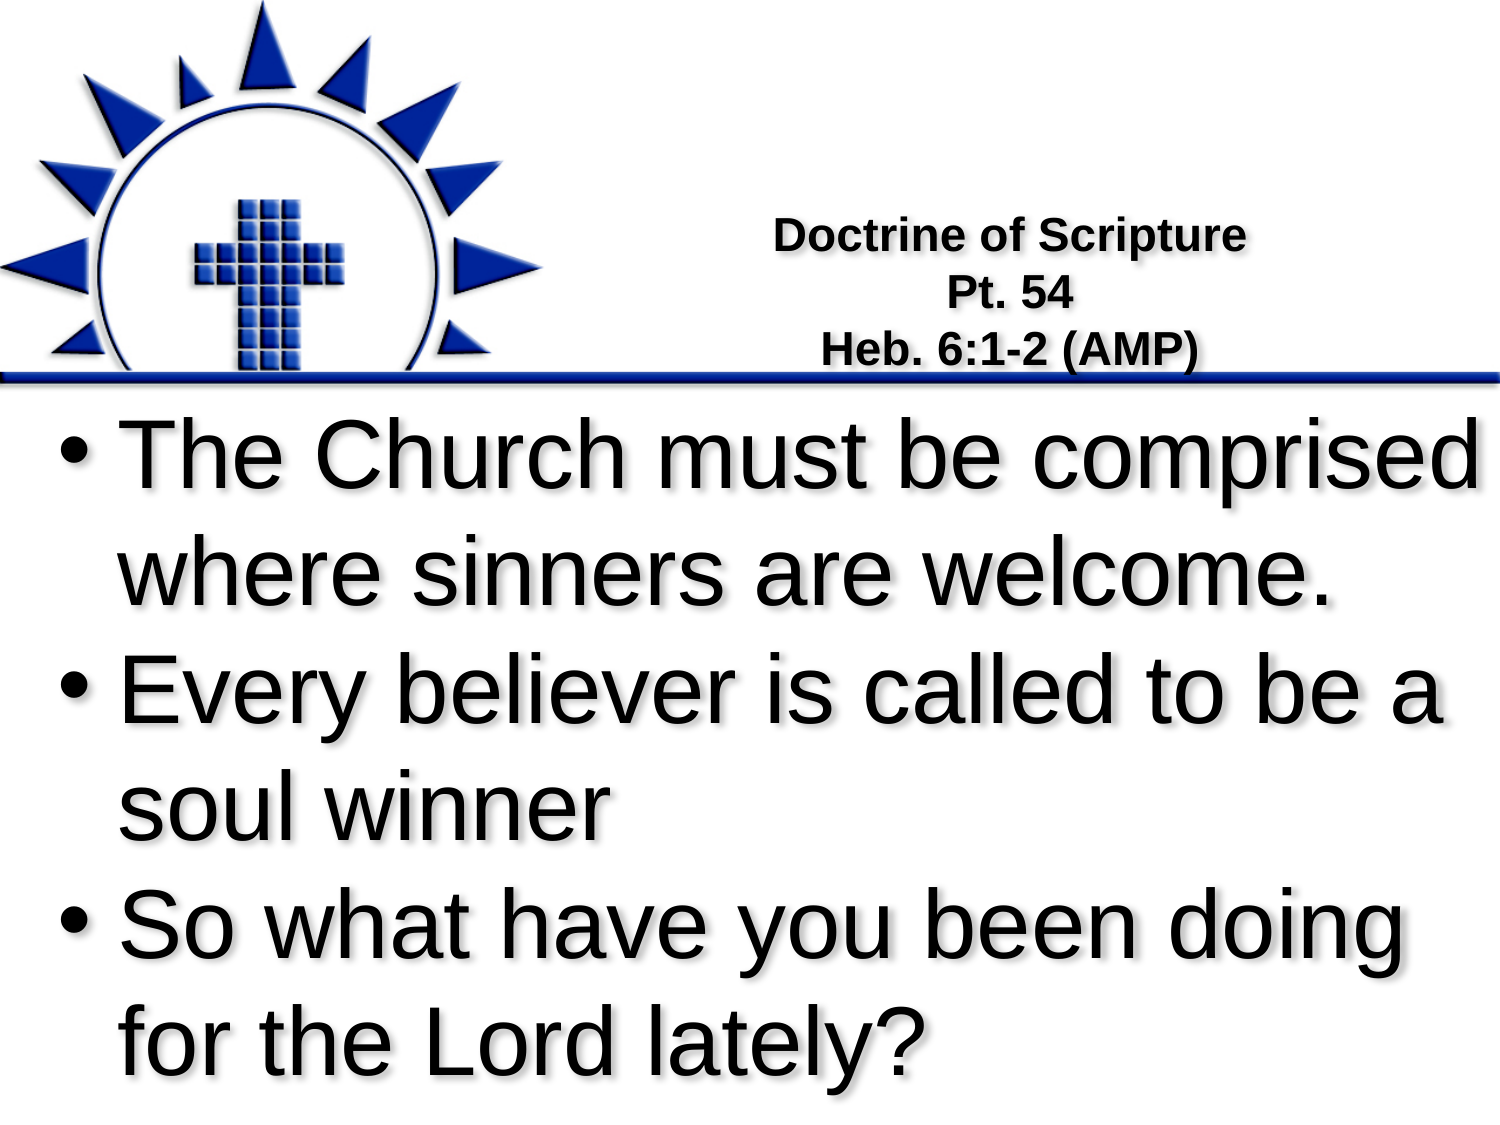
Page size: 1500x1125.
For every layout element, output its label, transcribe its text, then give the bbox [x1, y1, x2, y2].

title Doctrine of Scripture Pt. 54 Heb. 6:1-2 (AMP) [528, 195, 1492, 382]
text_box [530, 439, 561, 501]
picture [0, 0, 1500, 1125]
list The Church must be comprised where sinners are welcome. Every believer is called to be a soul winner So what have you been doing for the Lord lately? [42, 382, 1500, 1125]
